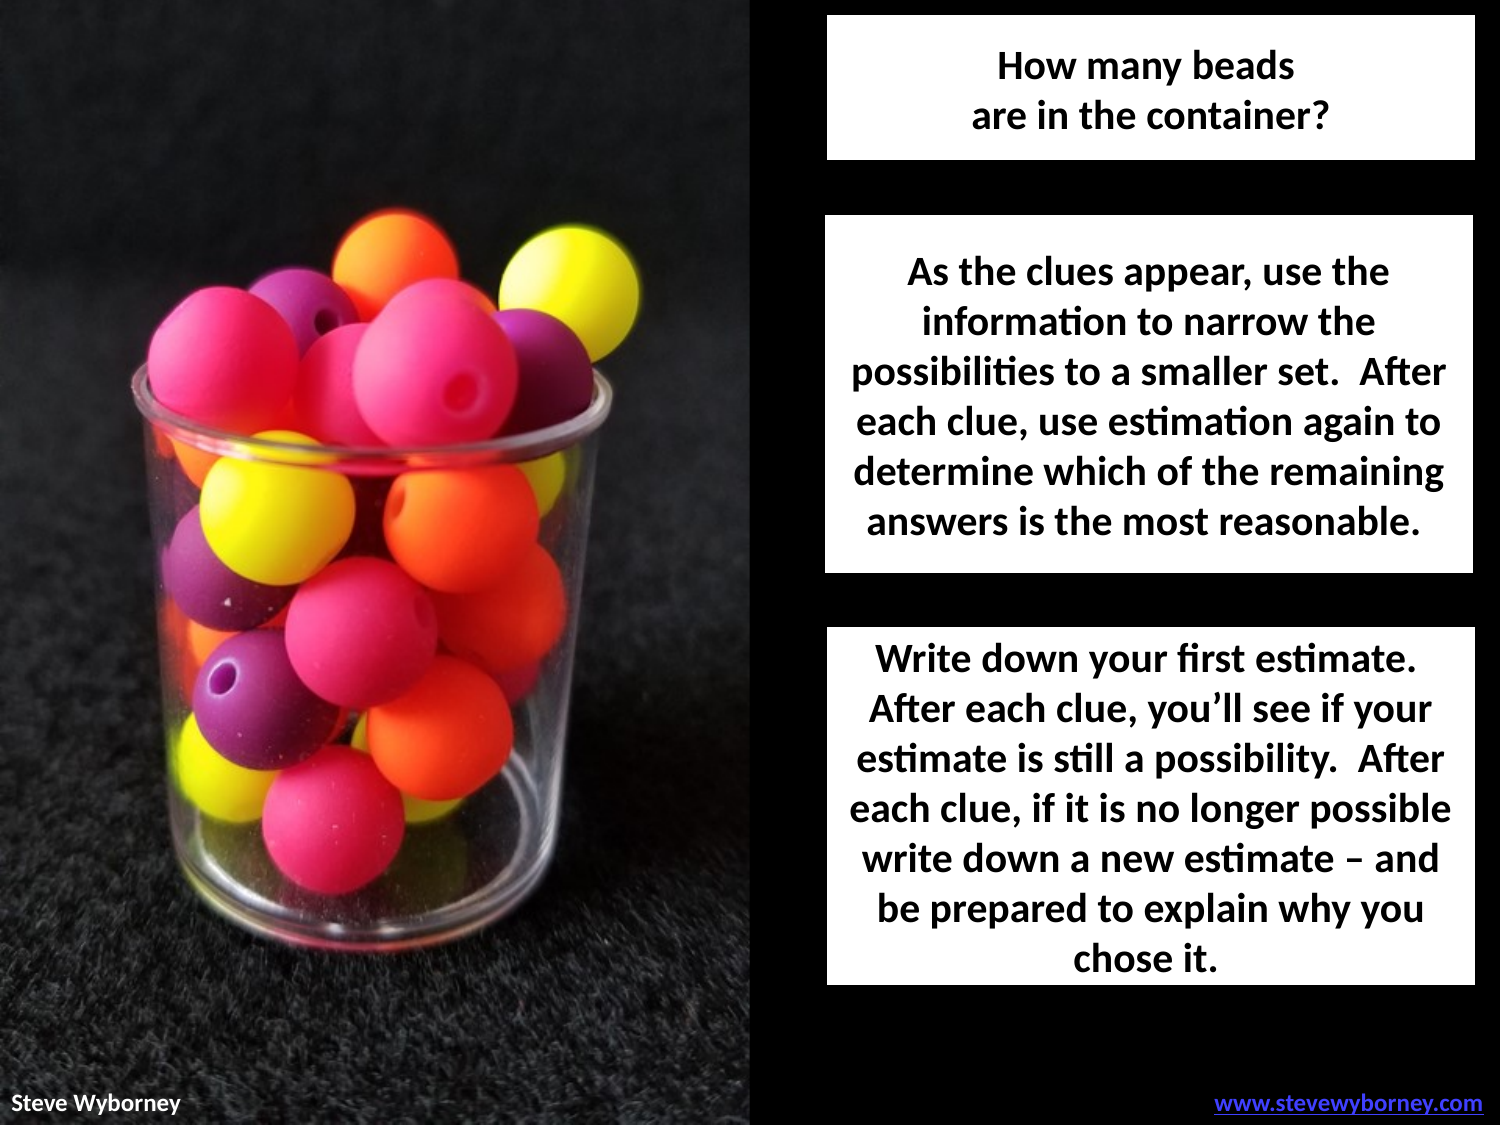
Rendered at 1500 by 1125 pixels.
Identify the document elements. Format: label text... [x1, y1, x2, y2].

picture [0, 0, 751, 1125]
text_box As the clues appear, use the information to narrow the possibilities to a smaller set. After each clue, use estimation again to determine which of the remaining answers is the most reasonable. [821, 210, 1477, 577]
text_box www.stevewyborney.com [1199, 1079, 1499, 1125]
text_box Write down your first estimate. After each clue, you’ll see if your estimate is still a possibility. After each clue, if it is no longer possible write down a new estimate – and be prepared to explain why you chose it. [823, 623, 1479, 989]
text_box How many beads are in the container? [823, 10, 1479, 164]
